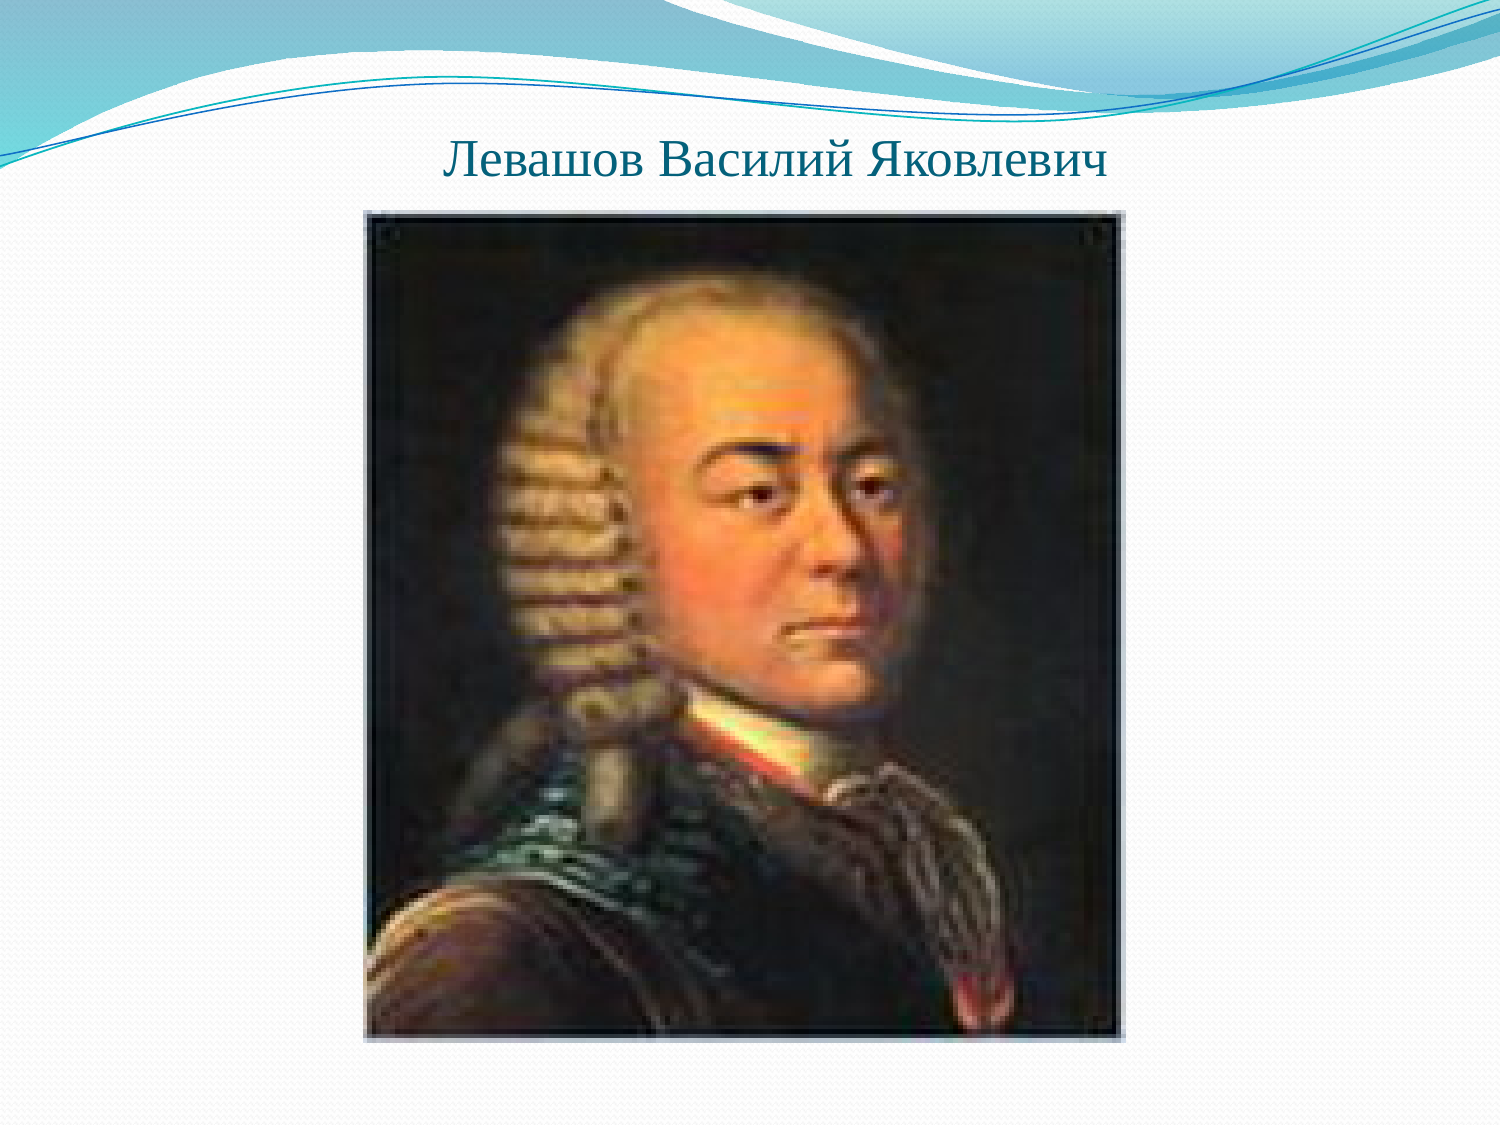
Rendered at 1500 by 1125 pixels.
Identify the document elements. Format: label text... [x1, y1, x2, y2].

title Левашов Василий Яковлевич [128, 115, 1425, 188]
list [363, 210, 1126, 1044]
